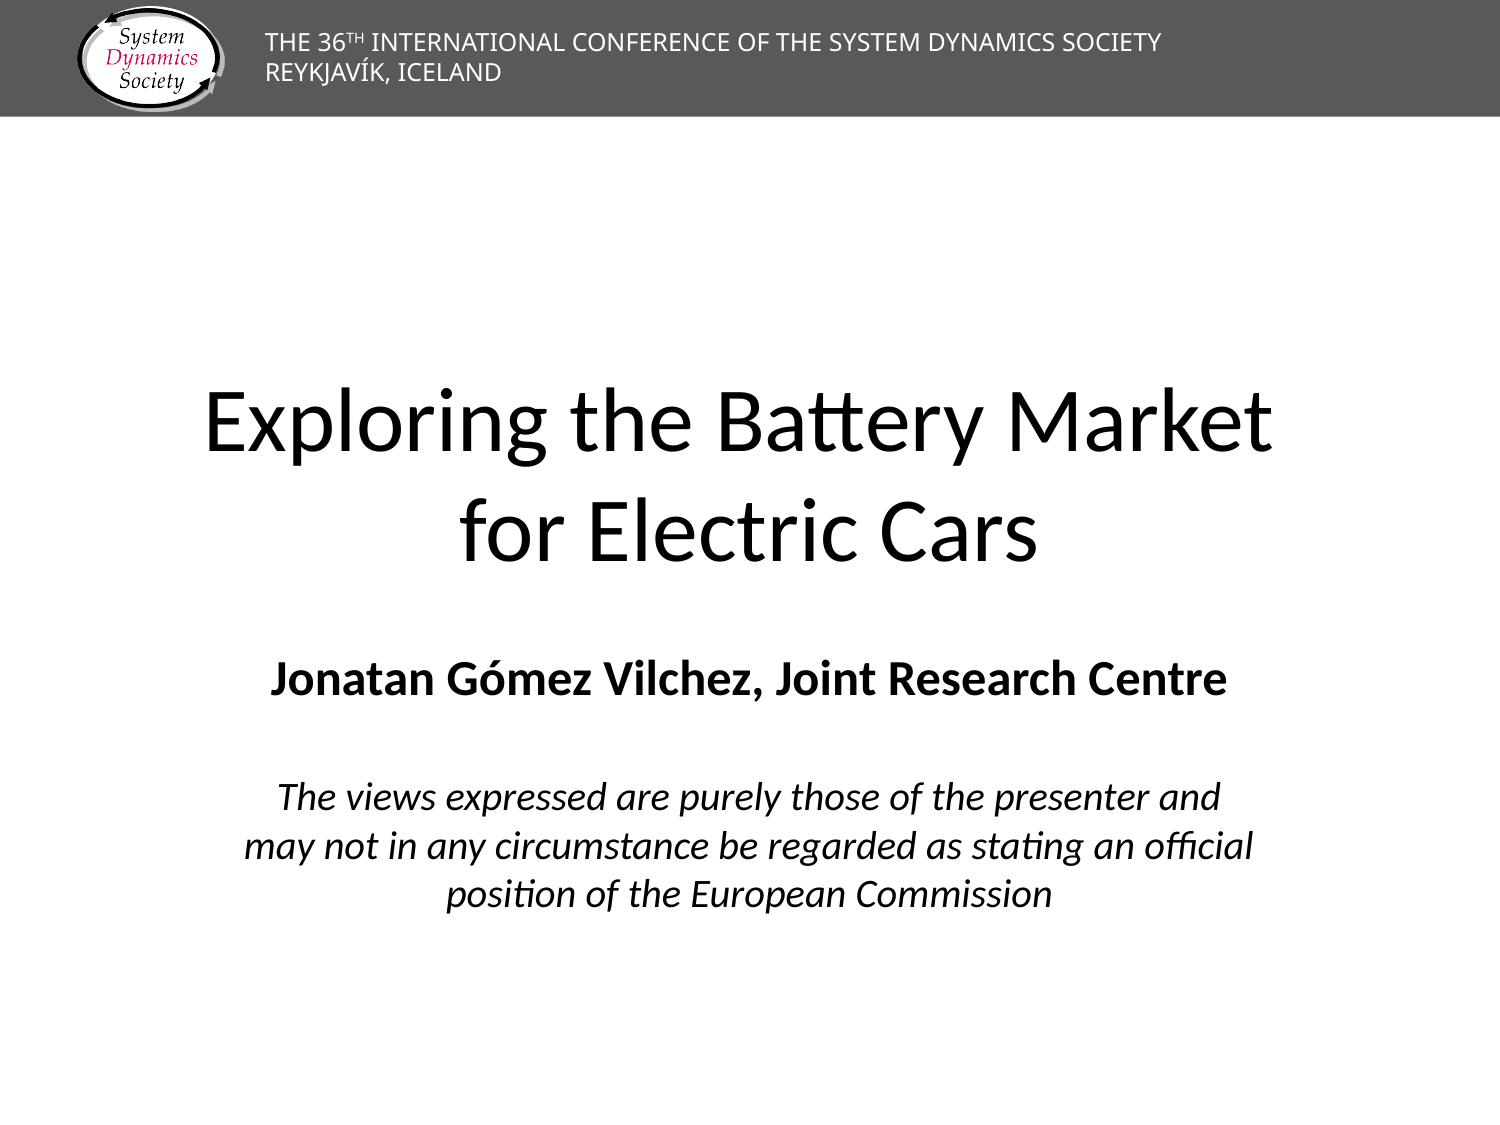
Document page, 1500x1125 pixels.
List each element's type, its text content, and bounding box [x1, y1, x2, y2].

text_box [0, 0, 1500, 119]
title Exploring the Battery Market for Electric Cars [112, 349, 1388, 591]
text_box THE 36TH INTERNATIONAL CONFERENCE OF THE SYSTEM DYNAMICS SOCIETY REYKJAVÍK, ICELAND [249, 18, 1325, 94]
subtitle Jonatan Gómez Vilchez, Joint Research Centre The views expressed are purely those of the presenter and may not in any circumstance be regarded as stating an official position of the European Commission [225, 637, 1275, 925]
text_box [77, 7, 226, 112]
